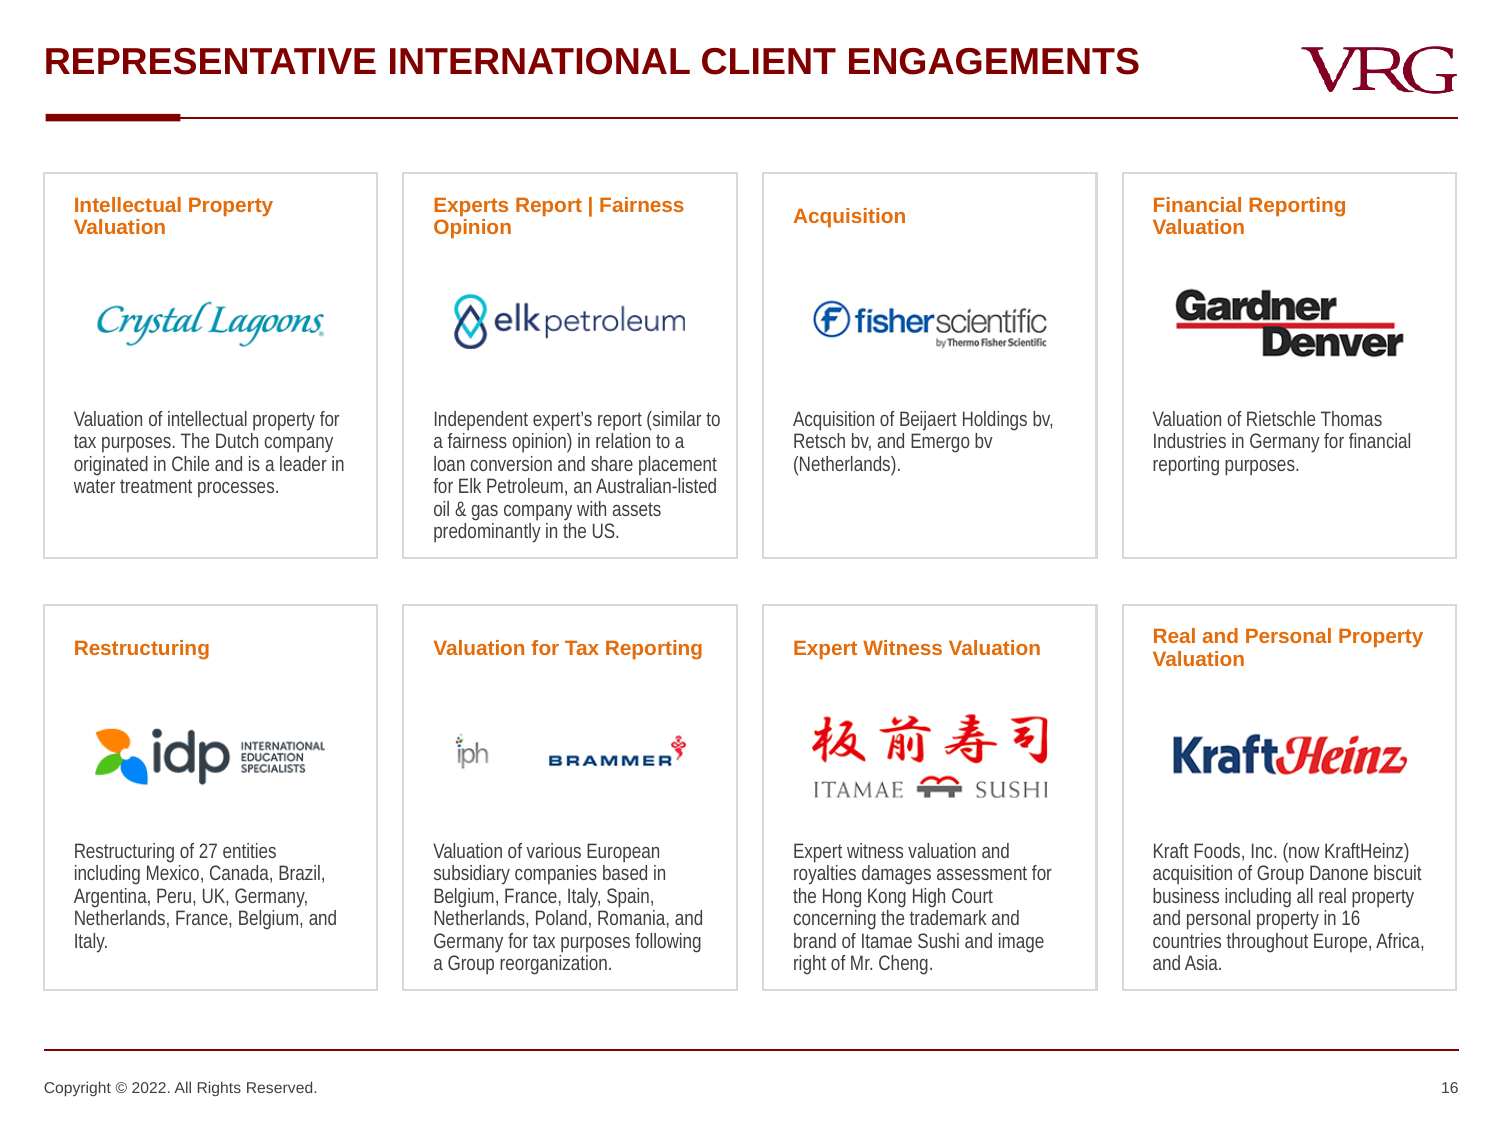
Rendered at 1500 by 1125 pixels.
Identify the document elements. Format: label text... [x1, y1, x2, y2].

picture [812, 709, 1048, 802]
list Valuation of intellectual property for tax purposes. The Dutch company originated in Chile and is a leader in water treatment processes. [43, 408, 378, 559]
list Independent expert’s report (similar to a fairness opinion) in relation to a loan conversion and share placement for Elk Petroleum, an Australian-listed oil & gas company with assets predominantly in the US. [403, 408, 752, 559]
picture [93, 709, 328, 802]
list Kraft Foods, Inc. (now KraftHeinz) acquisition of Group Danone biscuit business including all real property and personal property in 16 countries throughout Europe, Africa, and Asia. [1122, 840, 1457, 991]
list Intellectual Property Valuation [43, 187, 378, 246]
list Restructuring of 27 entities including Mexico, Canada, Brazil, Argentina, Peru, UK, Germany, Netherlands, France, Belgium, and Italy. [43, 840, 378, 991]
list Expert Witness Valuation [763, 619, 1097, 678]
picture [1171, 709, 1408, 802]
list Real and Personal Property Valuation [1122, 619, 1457, 678]
list Acquisition of Beijaert Holdings bv, Retsch bv, and Emergo bv (Netherlands). [763, 408, 1097, 559]
picture [452, 277, 688, 370]
list Valuation of Rietschle Thomas Industries in Germany for financial reporting purposes. [1122, 408, 1457, 559]
list Valuation for Tax Reporting [403, 619, 737, 678]
list Acquisition [763, 187, 1097, 246]
title Representative international client engagements [43, 26, 1457, 102]
list Valuation of various European subsidiary companies based in Belgium, France, Italy, Spain, Netherlands, Poland, Romania, and Germany for tax purposes following a Group reorganization. [403, 840, 737, 991]
list Financial Reporting Valuation [1122, 187, 1457, 246]
picture [1171, 277, 1408, 370]
list Expert witness valuation and royalties damages assessment for the Hong Kong High Court concerning the trademark and brand of Itamae Sushi and image right of Mr. Cheng. [763, 840, 1097, 991]
picture [812, 277, 1048, 370]
picture [452, 709, 688, 802]
picture [92, 277, 329, 370]
list Experts Report | Fairness Opinion [403, 187, 737, 246]
list Restructuring [43, 619, 378, 678]
